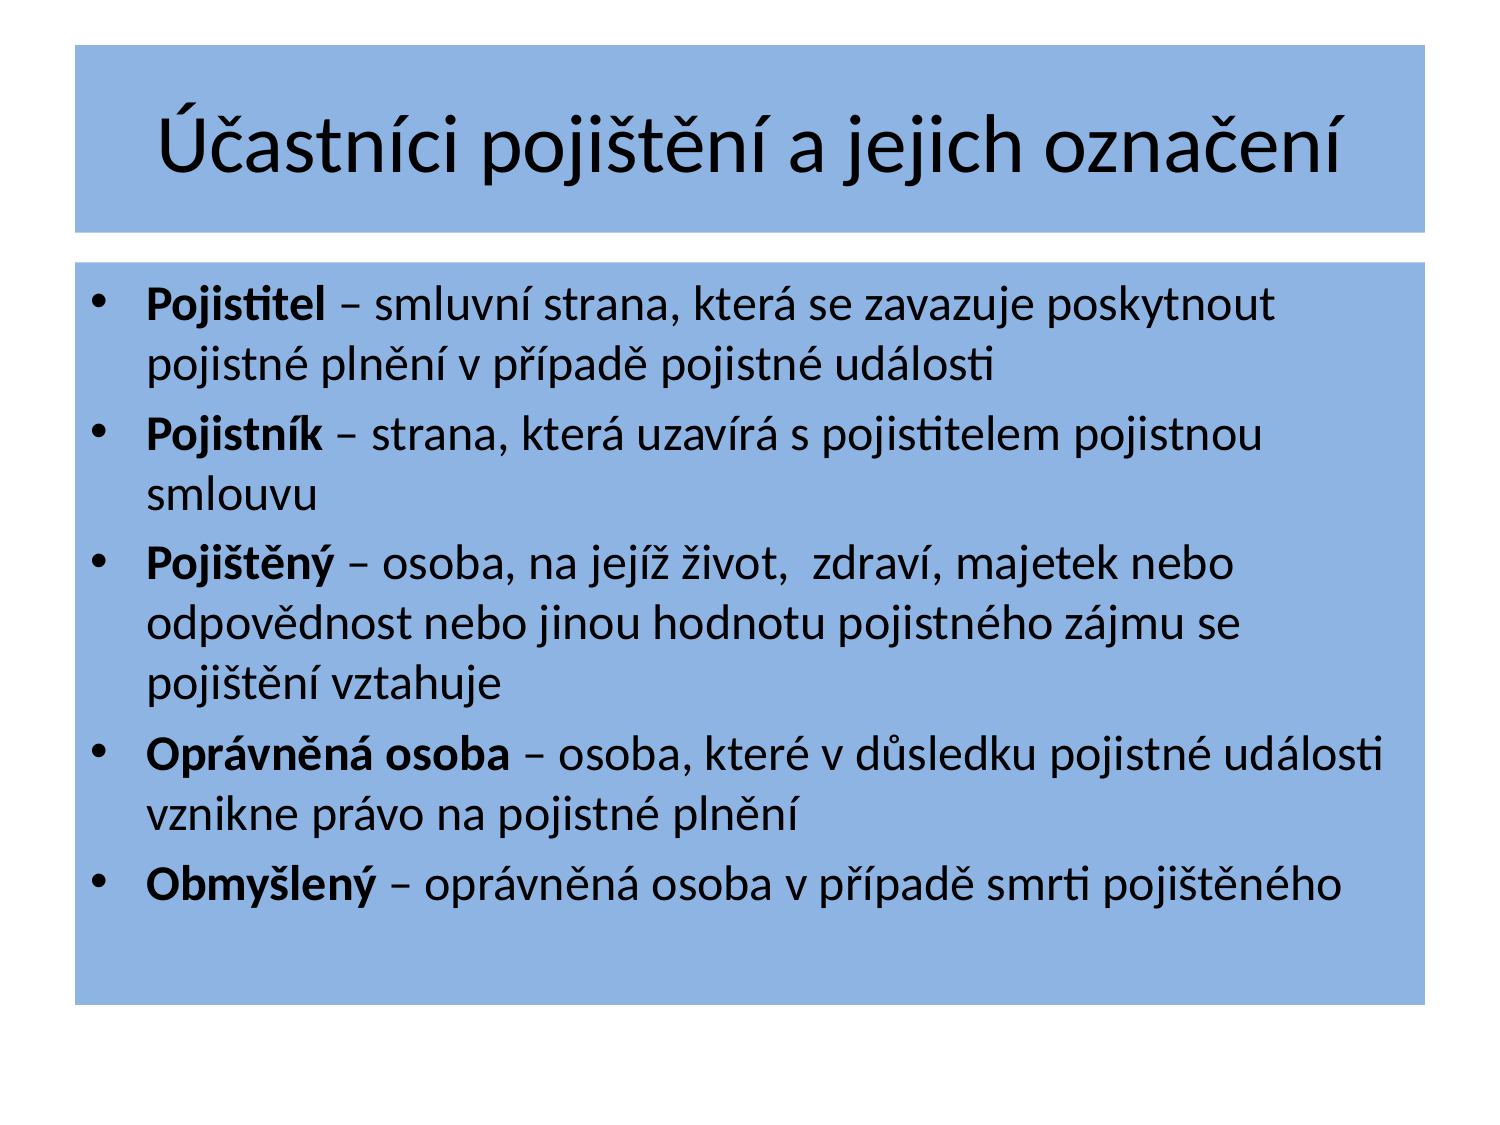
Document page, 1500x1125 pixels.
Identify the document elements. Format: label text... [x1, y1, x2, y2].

list Pojistitel – smluvní strana, která se zavazuje poskytnout pojistné plnění v případě pojistné události Pojistník – strana, která uzavírá s pojistitelem pojistnou smlouvu Pojištěný – osoba, na jejíž život, zdraví, majetek nebo odpovědnost nebo jinou hodnotu pojistného zájmu se pojištění vztahuje Oprávněná osoba – osoba, které v důsledku pojistné události vznikne právo na pojistné plnění Obmyšlený – oprávněná osoba v případě smrti pojištěného [75, 262, 1425, 1005]
title Účastníci pojištění a jejich označení [75, 45, 1425, 233]
